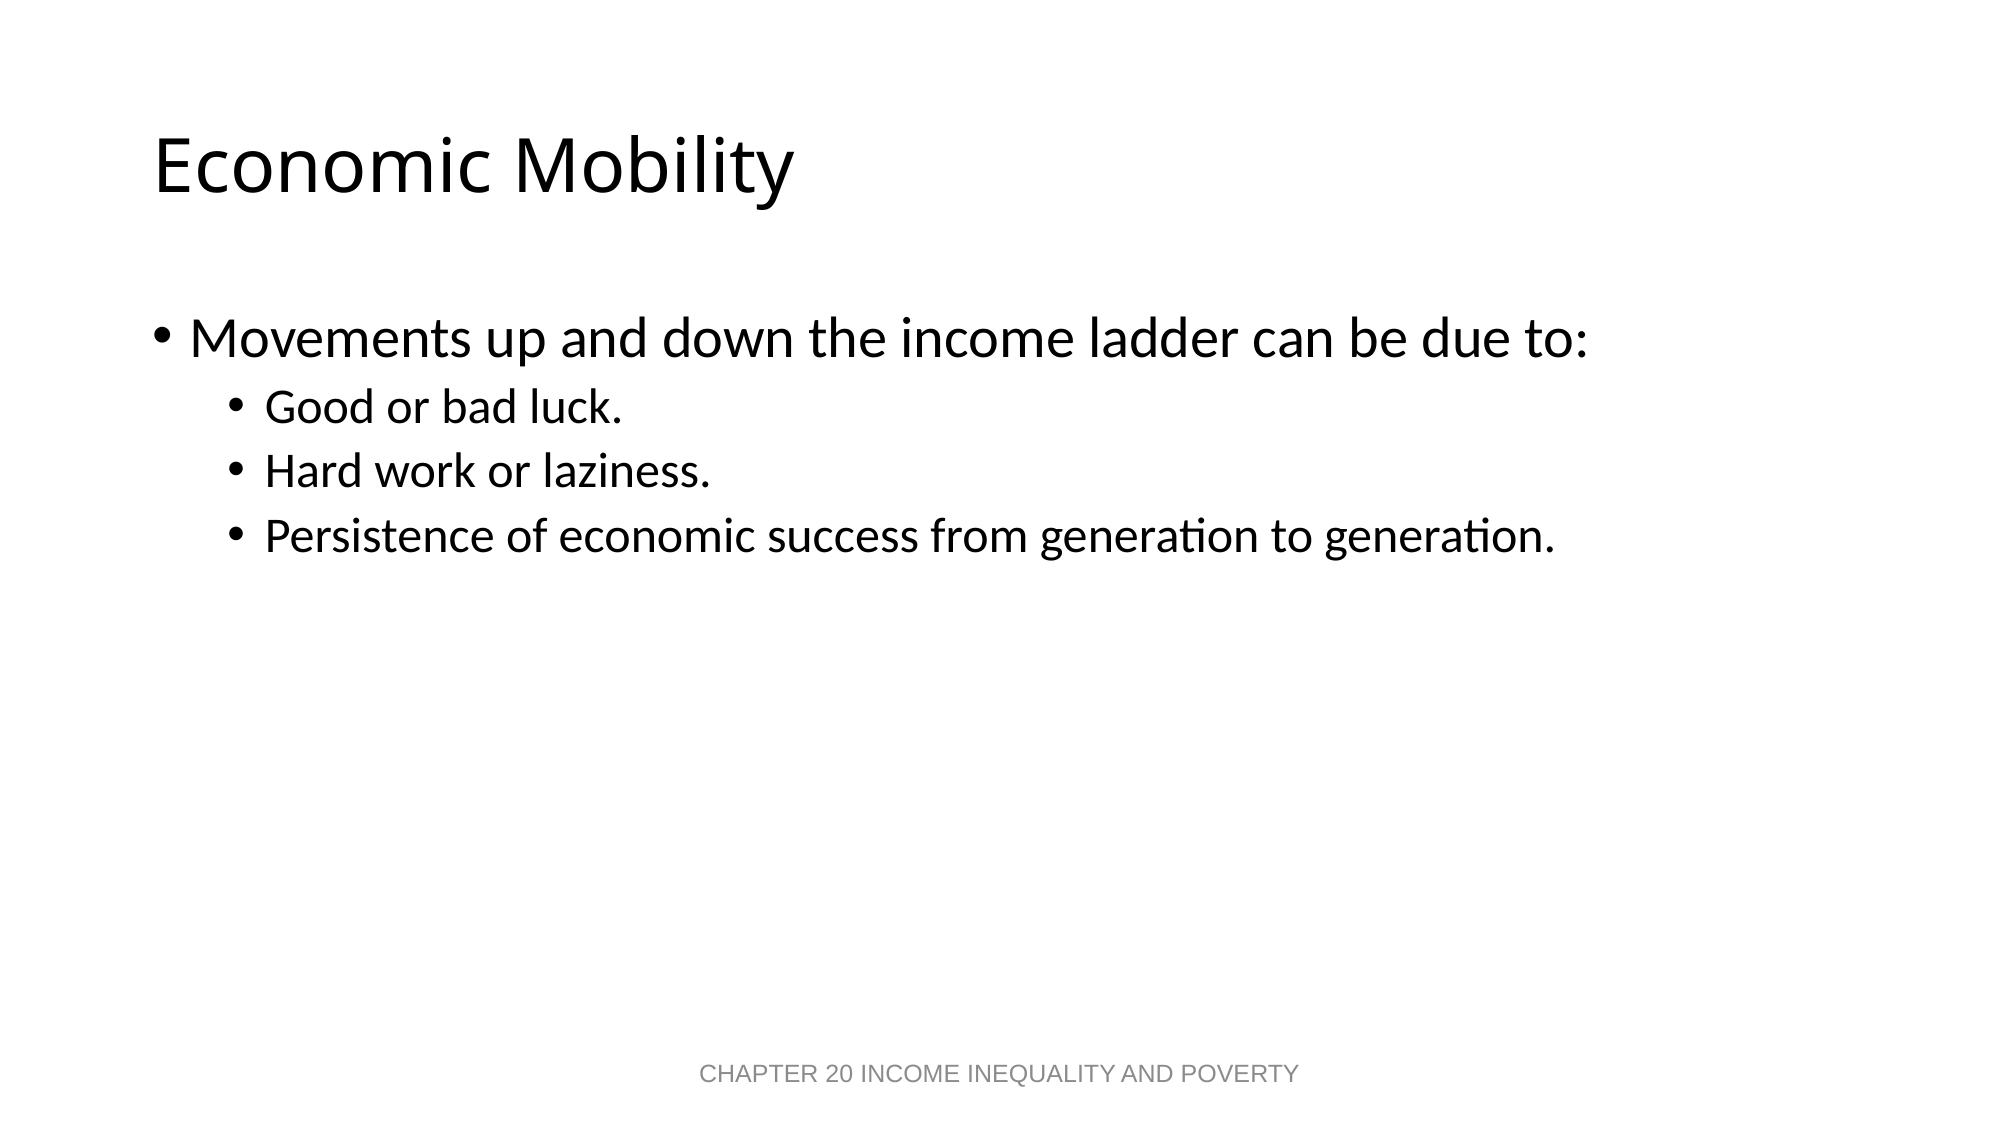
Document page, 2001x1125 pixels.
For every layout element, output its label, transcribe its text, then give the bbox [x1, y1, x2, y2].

list Movements up and down the income ladder can be due to: Good or bad luck. Hard work or laziness. Persistence of economic success from generation to generation. [137, 299, 1863, 1014]
title Economic Mobility [137, 59, 1863, 278]
footer CHAPTER 20 INCOME INEQUALITY AND POVERTY [662, 1042, 1338, 1103]
